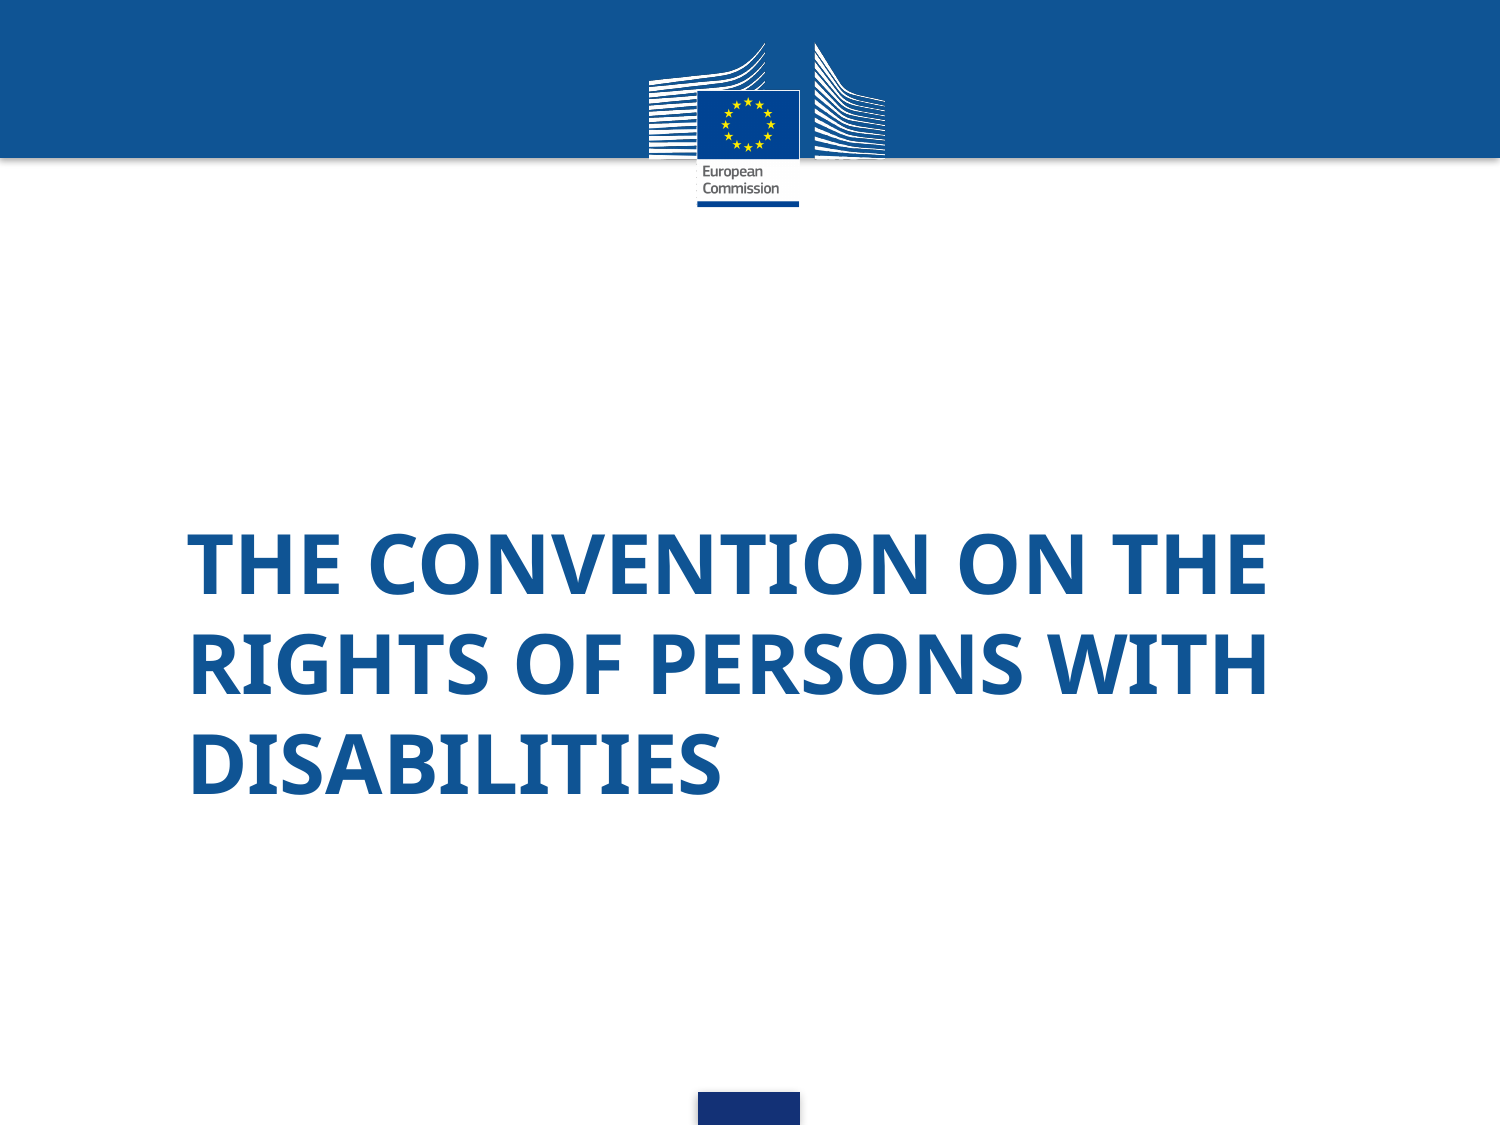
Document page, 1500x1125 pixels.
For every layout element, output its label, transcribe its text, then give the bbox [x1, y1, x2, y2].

title the convention on the rights of persons with disabilities [112, 503, 1388, 727]
picture [649, 42, 885, 208]
